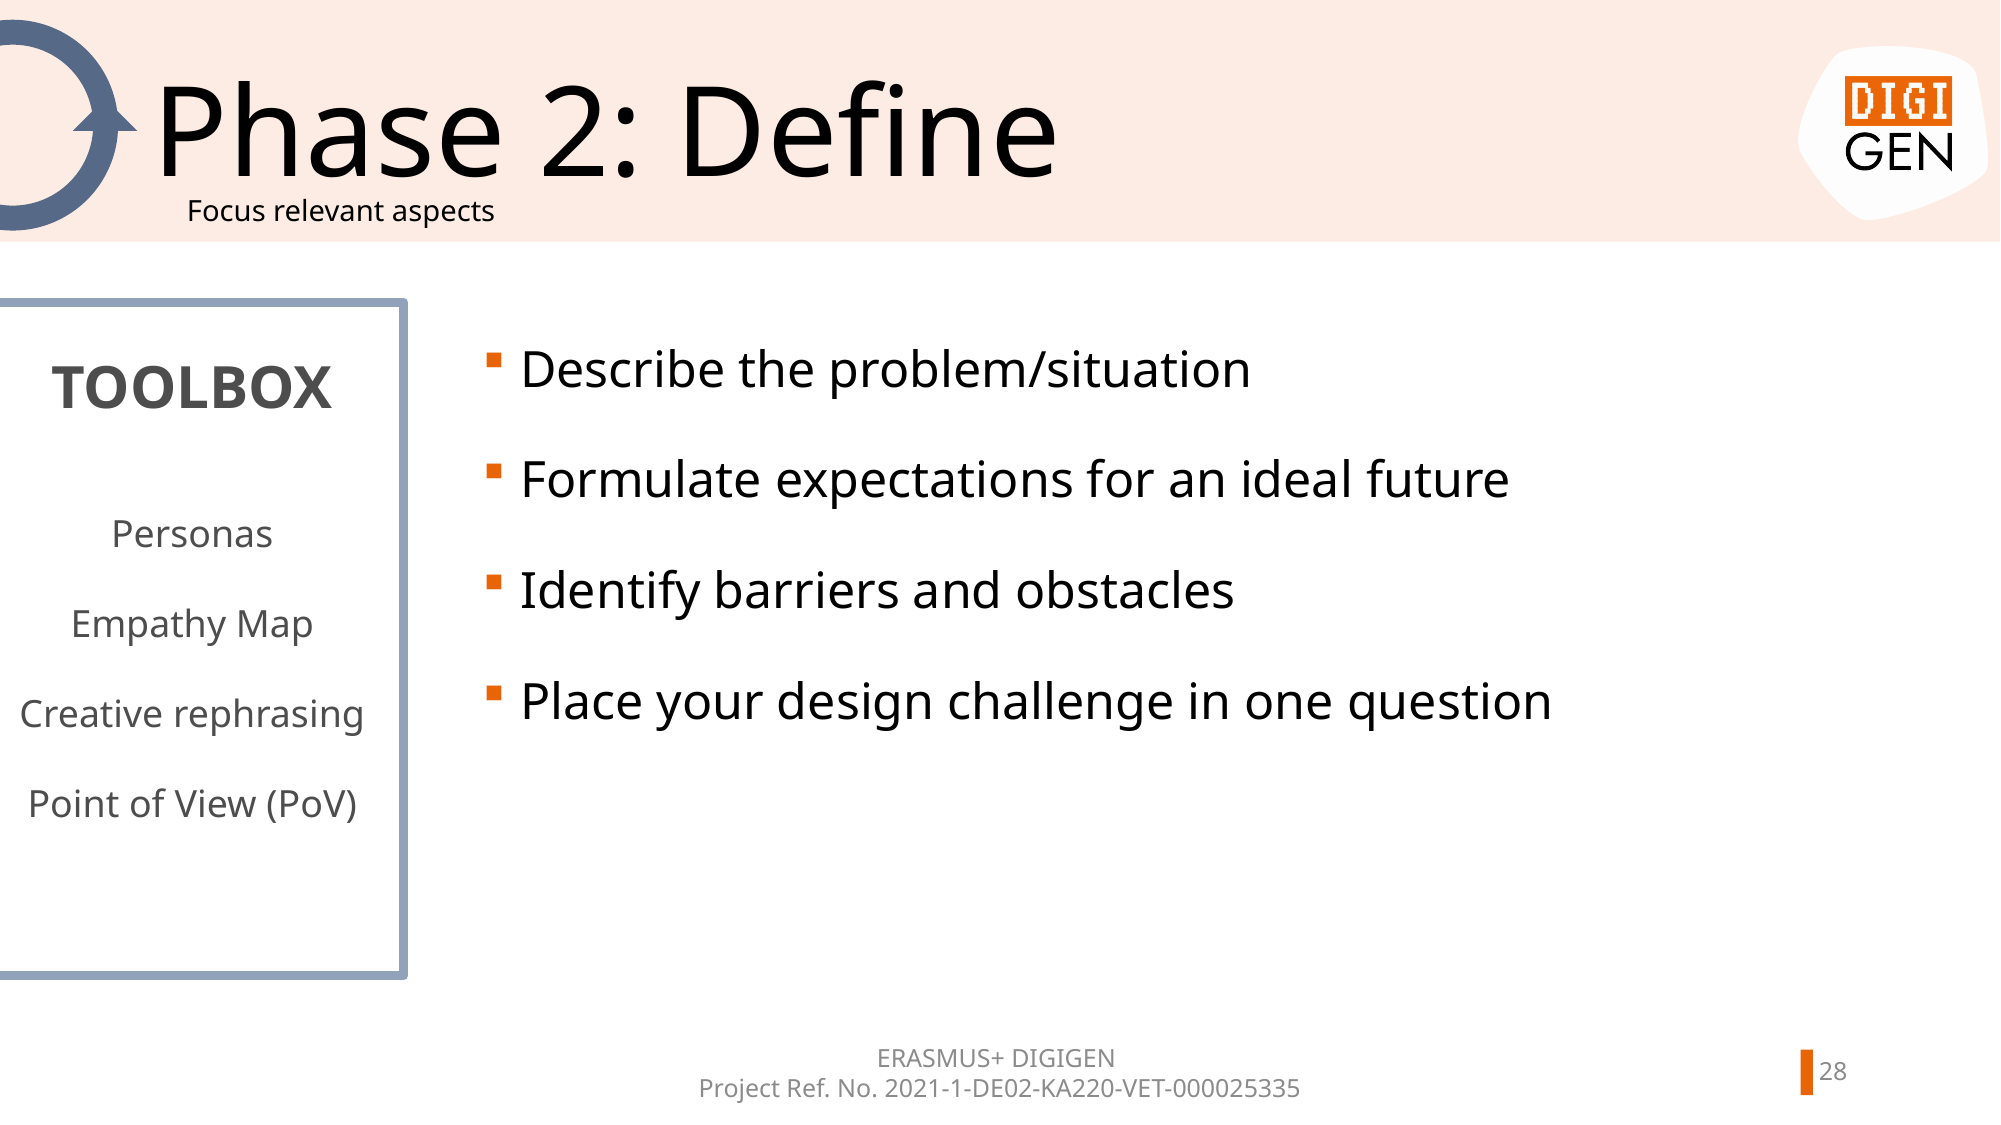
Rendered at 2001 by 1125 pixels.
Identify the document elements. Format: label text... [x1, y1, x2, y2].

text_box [0, 19, 138, 231]
list Describe the problem/situation Formulate expectations for an ideal future Identify barriers and obstacles Place your design challenge in one question [467, 299, 1863, 1014]
footer ERASMUS+ DIGIGEN Project Ref. No. 2021-1-DE02-KA220-VET-000025335 [662, 1042, 1338, 1103]
title Phase 2: Define [138, 61, 1628, 190]
slide_number 27 [1764, 1042, 1863, 1103]
text_box TOOLBOX Personas Empathy Map Creative rephrasing Point of View (PoV) [0, 302, 404, 976]
text_box Focus relevant aspects [172, 185, 755, 235]
picture [1798, 46, 1988, 220]
